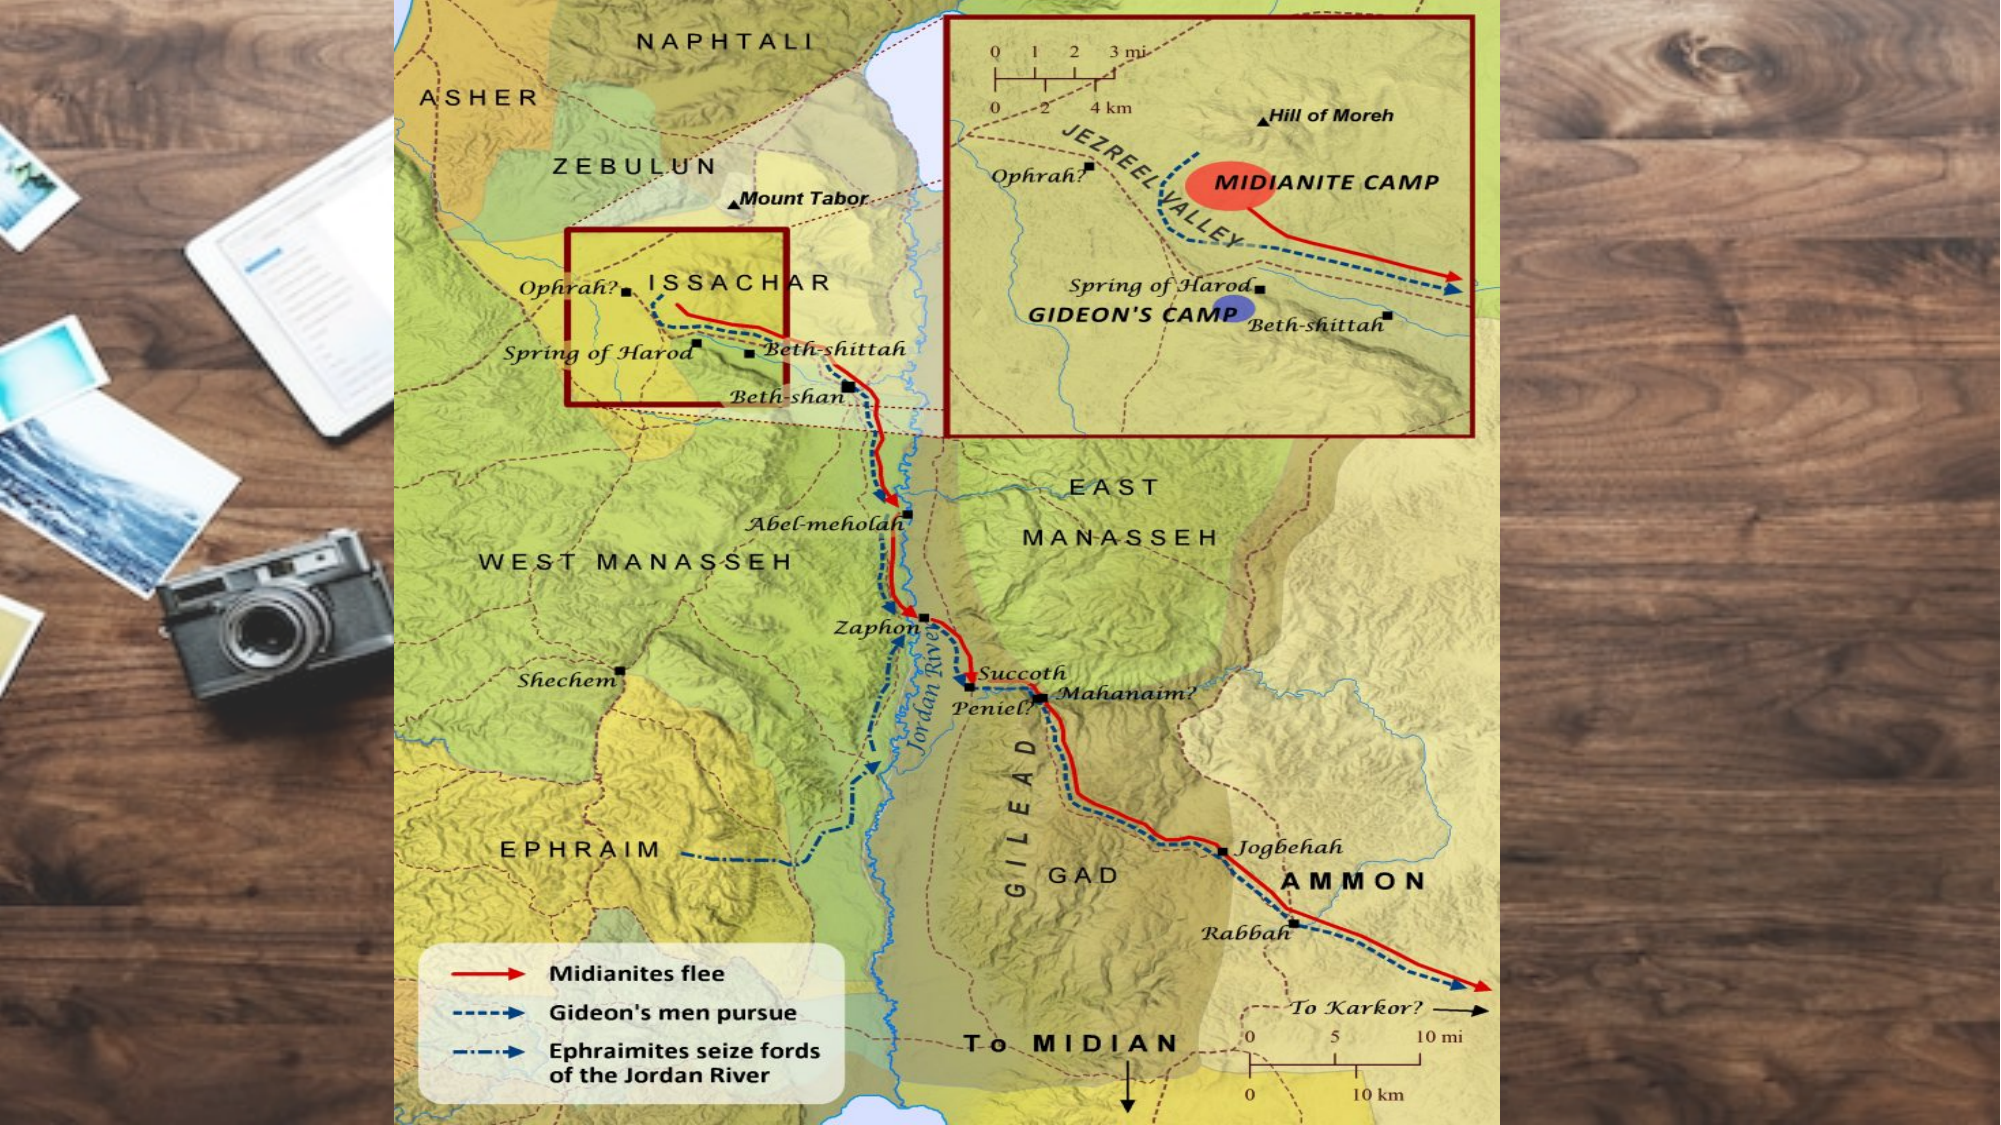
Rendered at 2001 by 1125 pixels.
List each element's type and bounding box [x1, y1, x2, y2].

picture [394, 0, 1500, 1125]
